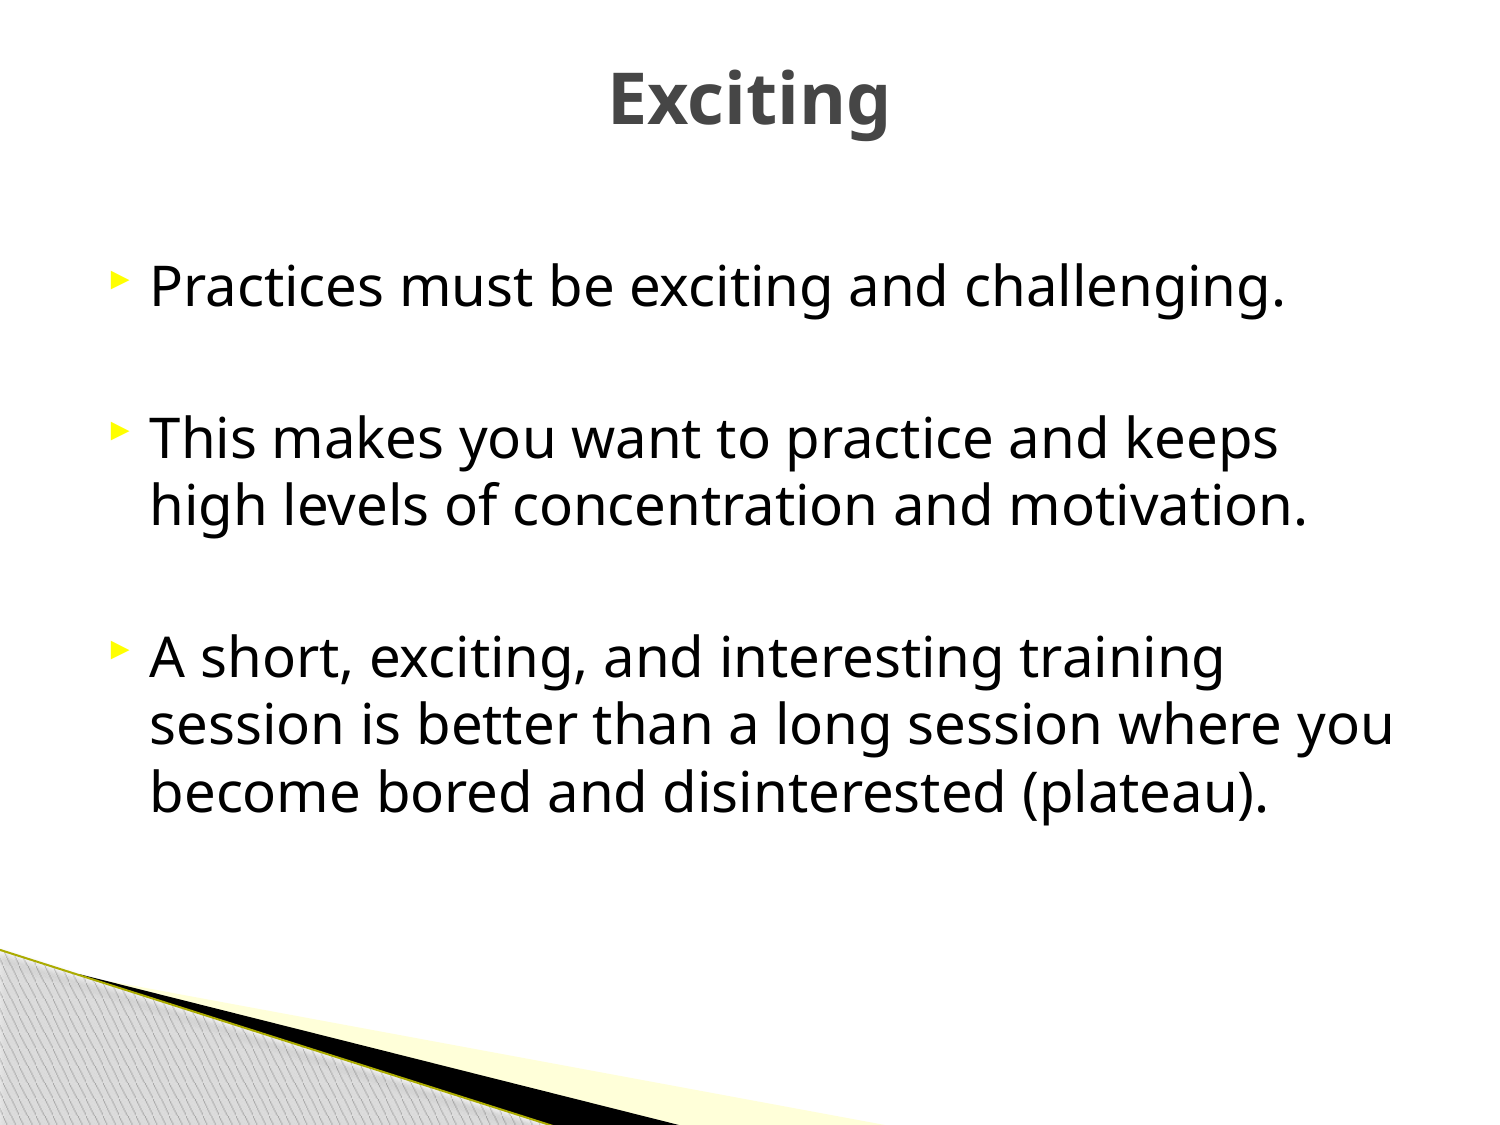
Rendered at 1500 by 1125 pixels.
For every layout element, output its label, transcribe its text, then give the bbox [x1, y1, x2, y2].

title Exciting [75, 45, 1425, 233]
list Practices must be exciting and challenging. This makes you want to practice and keeps high levels of concentration and motivation. A short, exciting, and interesting training session is better than a long session where you become bored and disinterested (plateau). [75, 243, 1425, 986]
